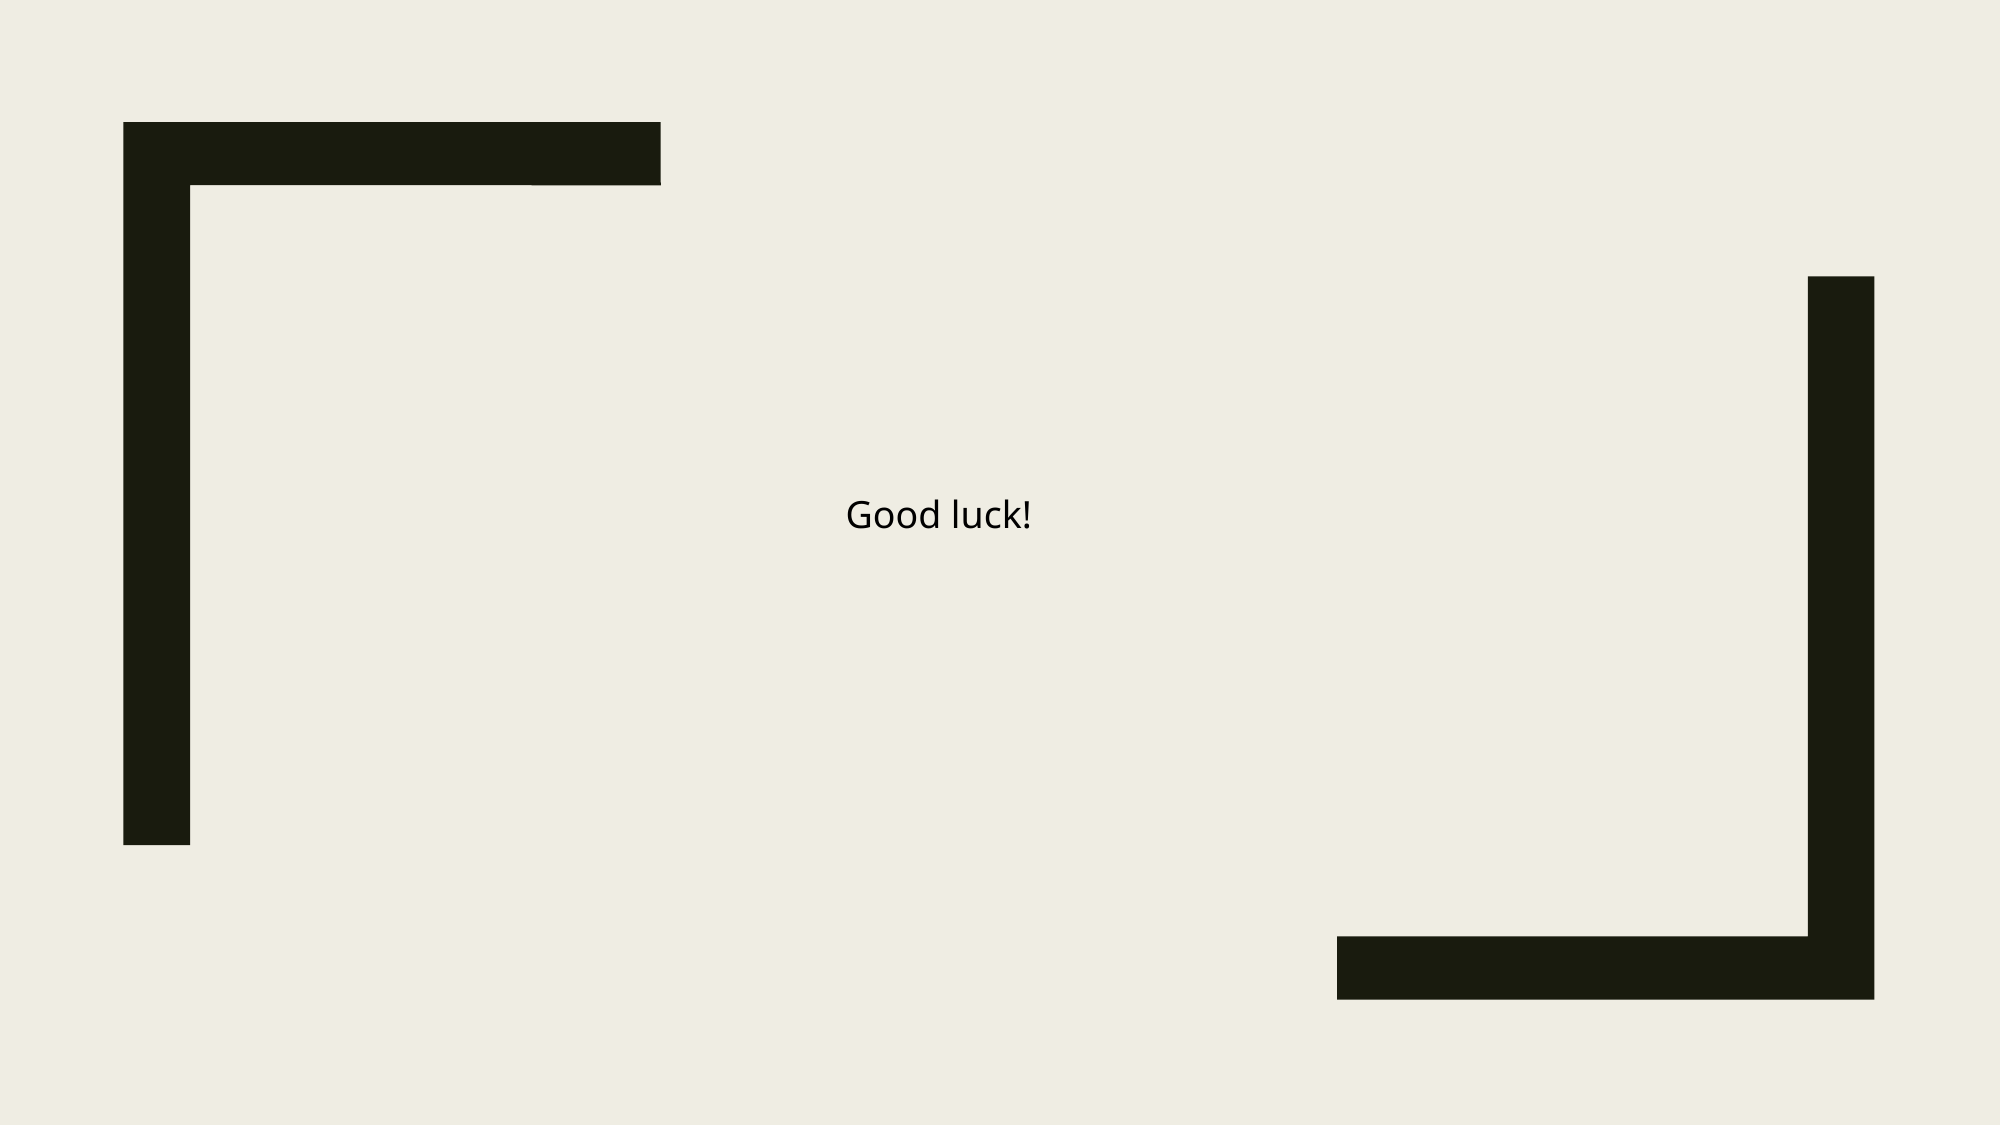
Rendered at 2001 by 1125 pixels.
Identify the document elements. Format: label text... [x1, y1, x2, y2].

text_box Good luck! [431, 483, 1447, 589]
